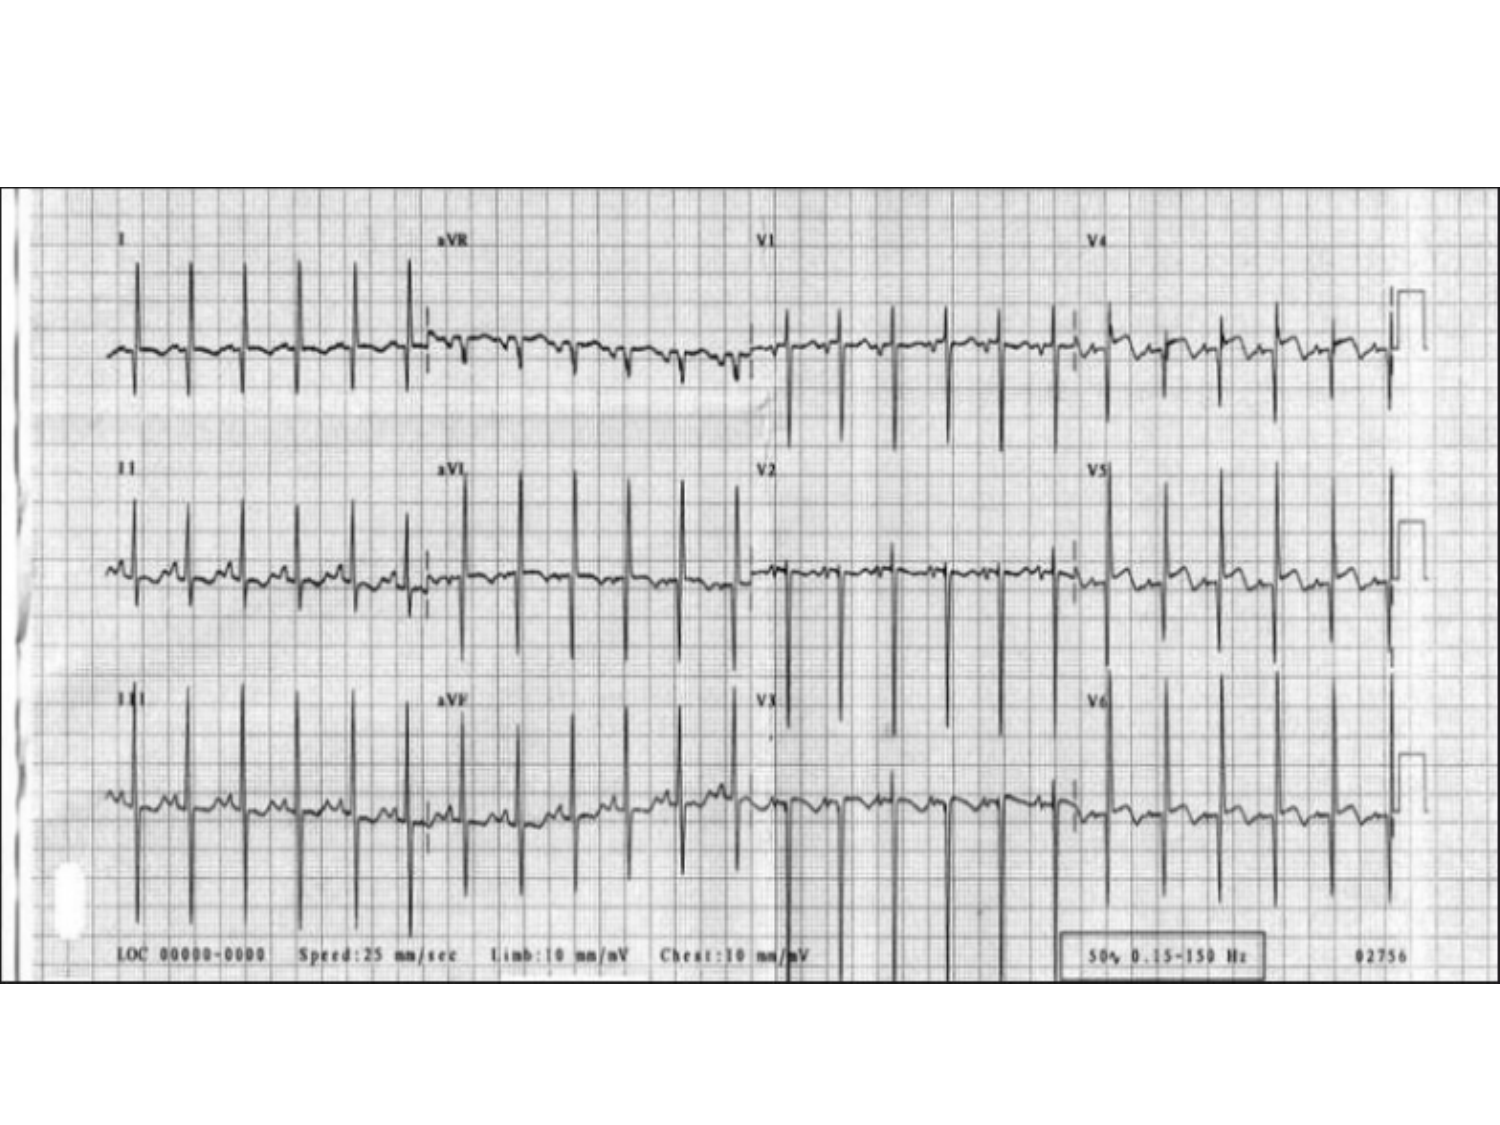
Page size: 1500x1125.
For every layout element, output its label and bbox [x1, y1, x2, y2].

list [0, 187, 1500, 985]
